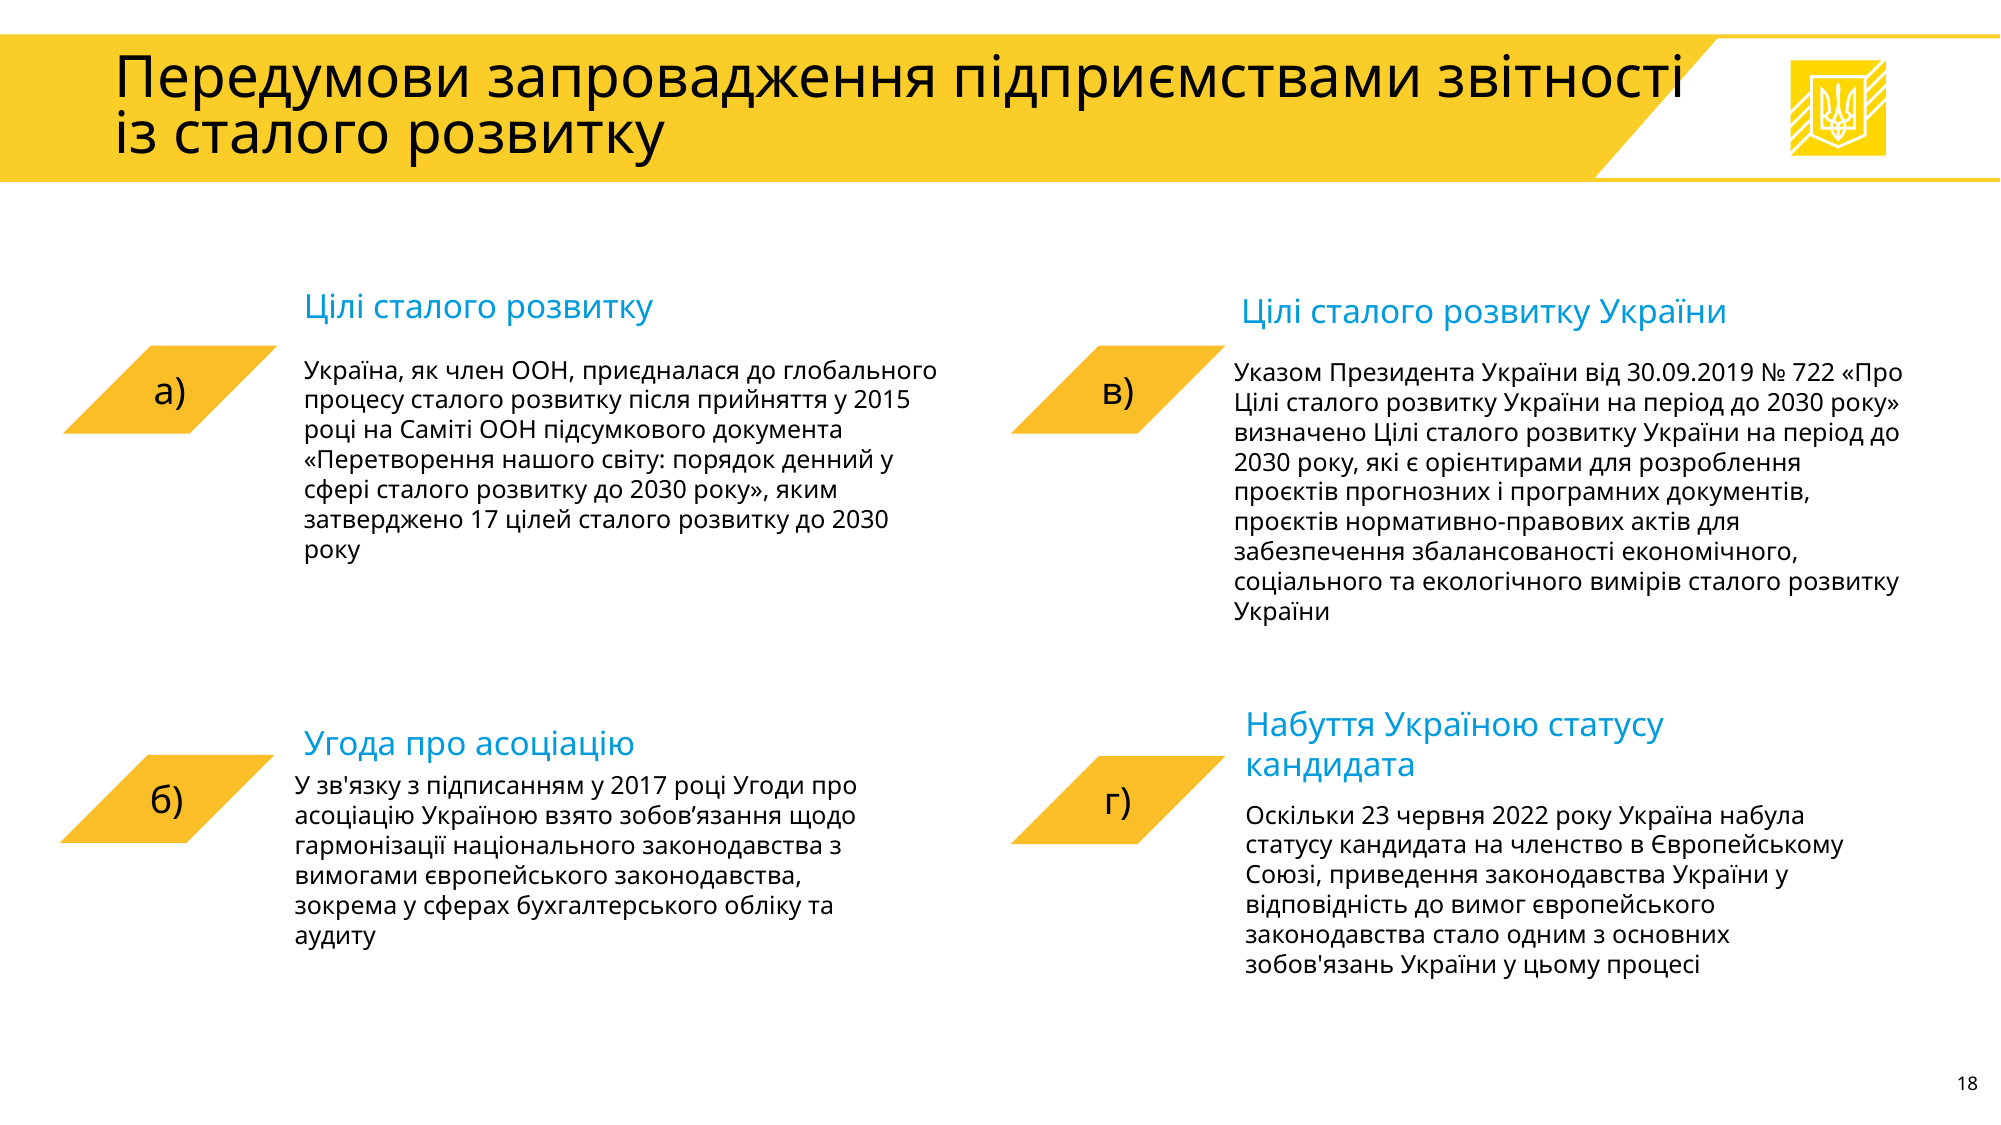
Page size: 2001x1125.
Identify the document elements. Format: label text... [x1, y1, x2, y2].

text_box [119, 141, 124, 152]
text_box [609, 141, 614, 152]
text_box а) [62, 345, 278, 434]
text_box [567, 141, 571, 152]
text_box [232, 141, 257, 153]
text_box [1504, 66, 1509, 77]
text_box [1346, 66, 1356, 77]
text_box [510, 141, 535, 152]
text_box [195, 66, 222, 77]
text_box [230, 66, 255, 77]
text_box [908, 66, 932, 77]
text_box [994, 66, 999, 77]
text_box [589, 66, 616, 77]
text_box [1405, 66, 1417, 77]
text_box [859, 66, 863, 77]
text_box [327, 66, 337, 77]
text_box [359, 141, 386, 153]
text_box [624, 66, 651, 77]
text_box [1151, 66, 1173, 77]
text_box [636, 141, 657, 166]
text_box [369, 66, 396, 77]
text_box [313, 66, 321, 77]
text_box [286, 141, 290, 152]
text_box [544, 141, 557, 152]
list Україна, як член ООН, приєдналася до глобального процесу сталого розвитку після прийняття у 2015 році на Саміті ООН підсумкового документа «Перетворення нашого світу: порядок денний у сфері сталого розвитку до 2030 року», яким затверджено 17 цілей сталого розвитку до 2030 року [303, 354, 947, 599]
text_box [1369, 66, 1379, 77]
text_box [405, 66, 430, 77]
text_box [1547, 66, 1552, 77]
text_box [836, 66, 841, 77]
text_box б) [59, 754, 275, 843]
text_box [696, 66, 716, 77]
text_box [522, 66, 542, 77]
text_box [896, 66, 900, 77]
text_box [177, 141, 198, 153]
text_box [213, 141, 217, 152]
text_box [120, 56, 150, 77]
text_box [802, 66, 827, 77]
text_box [1015, 66, 1032, 77]
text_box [1390, 66, 1394, 77]
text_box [454, 66, 466, 77]
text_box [1441, 66, 1461, 77]
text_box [1516, 66, 1540, 77]
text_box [1471, 66, 1496, 77]
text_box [775, 66, 779, 77]
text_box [411, 141, 438, 166]
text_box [1249, 66, 1273, 77]
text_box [553, 66, 579, 77]
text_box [1129, 66, 1141, 77]
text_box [732, 66, 749, 77]
text_box в) [1010, 345, 1226, 434]
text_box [1181, 66, 1191, 77]
title Передумови запровадження підприємствами звітності із сталого розвитку [99, 77, 1721, 141]
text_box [439, 66, 443, 77]
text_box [350, 66, 360, 77]
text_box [269, 66, 286, 77]
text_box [293, 66, 301, 77]
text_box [1570, 66, 1574, 77]
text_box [1204, 66, 1214, 77]
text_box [660, 66, 685, 77]
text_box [1675, 66, 1680, 77]
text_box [1644, 66, 1668, 77]
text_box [1618, 66, 1639, 77]
list У зв'язку з підписанням у 2017 році Угоди про асоціацію Україною взято зобов’язання щодо гармонізації національного законодавства з вимогами європейського законодавства, зокрема у сферах бухгалтерського обліку та аудиту [294, 769, 863, 1005]
list Цілі сталого розвитку [303, 284, 849, 354]
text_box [1114, 66, 1118, 77]
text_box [491, 66, 511, 77]
text_box г) [1010, 756, 1226, 845]
text_box Цілі сталого розвитку України [1241, 289, 1841, 372]
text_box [263, 141, 274, 153]
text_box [873, 66, 878, 77]
text_box Указом Президента України від 30.09.2019 № 722 «Про Цілі сталого розвитку України на період до 2030 року» визначено Цілі сталого розвитку України на період до 2030 року, які є орієнтирами для розроблення проєктів прогнозних і програмних документів, проєктів нормативно-правових актів для забезпечення збалансованості економічного, соціального та екологічного вимірів сталого розвитку України [1233, 356, 1914, 649]
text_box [1280, 66, 1305, 77]
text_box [336, 141, 341, 152]
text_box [619, 141, 632, 152]
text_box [445, 141, 472, 153]
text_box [957, 66, 983, 77]
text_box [1042, 66, 1068, 77]
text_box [299, 141, 326, 153]
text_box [1315, 66, 1335, 77]
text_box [1079, 66, 1106, 77]
list Угода про асоціацію [303, 722, 849, 809]
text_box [1223, 66, 1244, 77]
list Оскільки 23 червня 2022 року Україна набула статусу кандидата на членство в Європейському Союзі, приведення законодавства України у відповідність до вимог європейського законодавства стало одним з основних зобов'язань України у цьому процесі [1245, 799, 1845, 1005]
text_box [161, 66, 186, 77]
slide_number 18 [1908, 1071, 1979, 1103]
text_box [588, 141, 592, 152]
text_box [1583, 66, 1610, 77]
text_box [479, 141, 502, 153]
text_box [131, 141, 154, 153]
list Набуття Україною статусу кандидата [1245, 703, 1791, 791]
